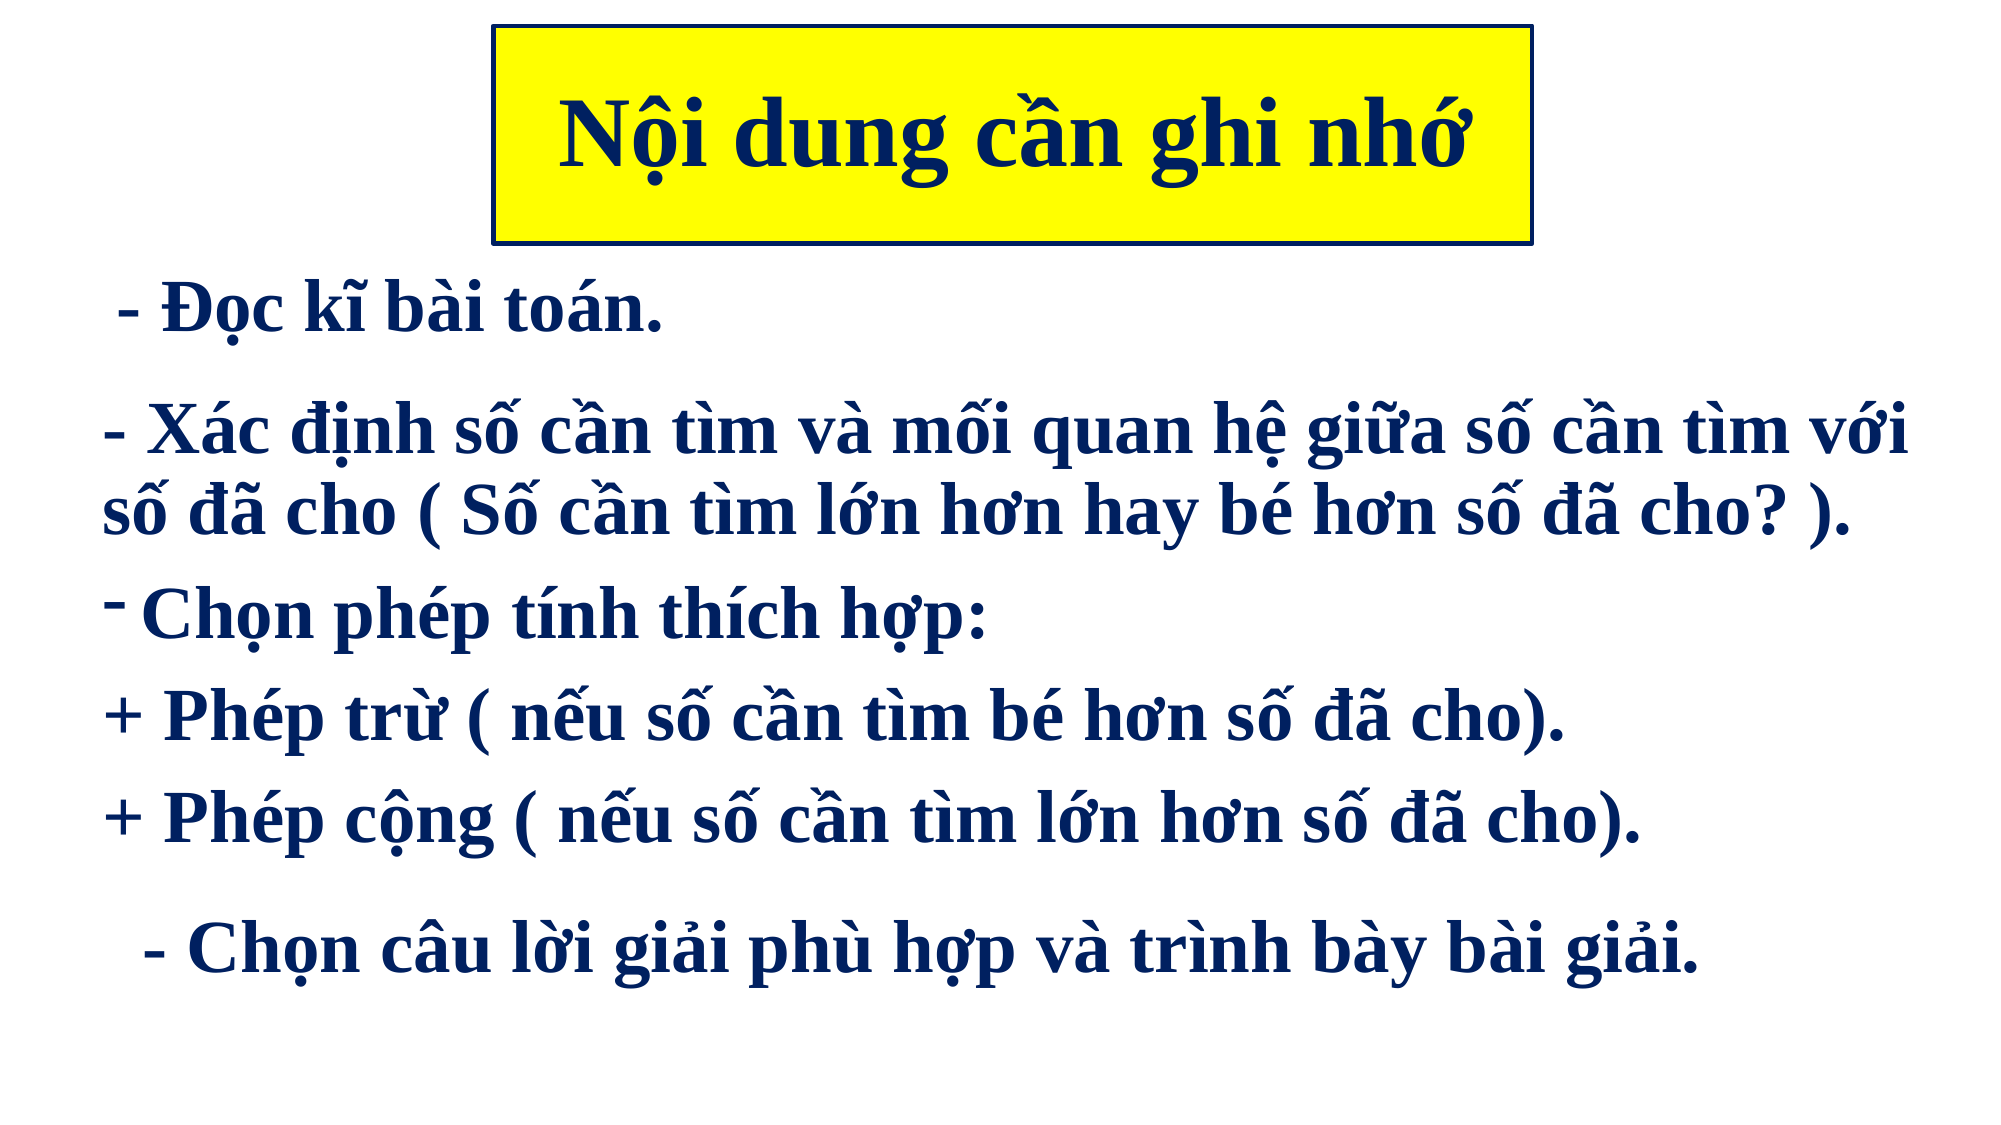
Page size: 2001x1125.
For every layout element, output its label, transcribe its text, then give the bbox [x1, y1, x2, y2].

text_box Nội dung cần ghi nhớ [493, 25, 1533, 244]
text_box - Xác định số cần tìm và mối quan hệ giữa số cần tìm với số đã cho ( Số cần tìm lớn hơn hay bé hơn số đã cho? ). [87, 381, 1938, 593]
text_box Chọn phép tính thích hợp: + Phép trừ ( nếu số cần tìm bé hơn số đã cho). + Phép cộng ( nếu số cần tìm lớn hơn số đã cho). [87, 593, 1857, 845]
text_box - Chọn câu lời giải phù hợp và trình bày bài giải. [127, 900, 1898, 1056]
list - Đọc kĩ bài toán. [101, 259, 1871, 381]
